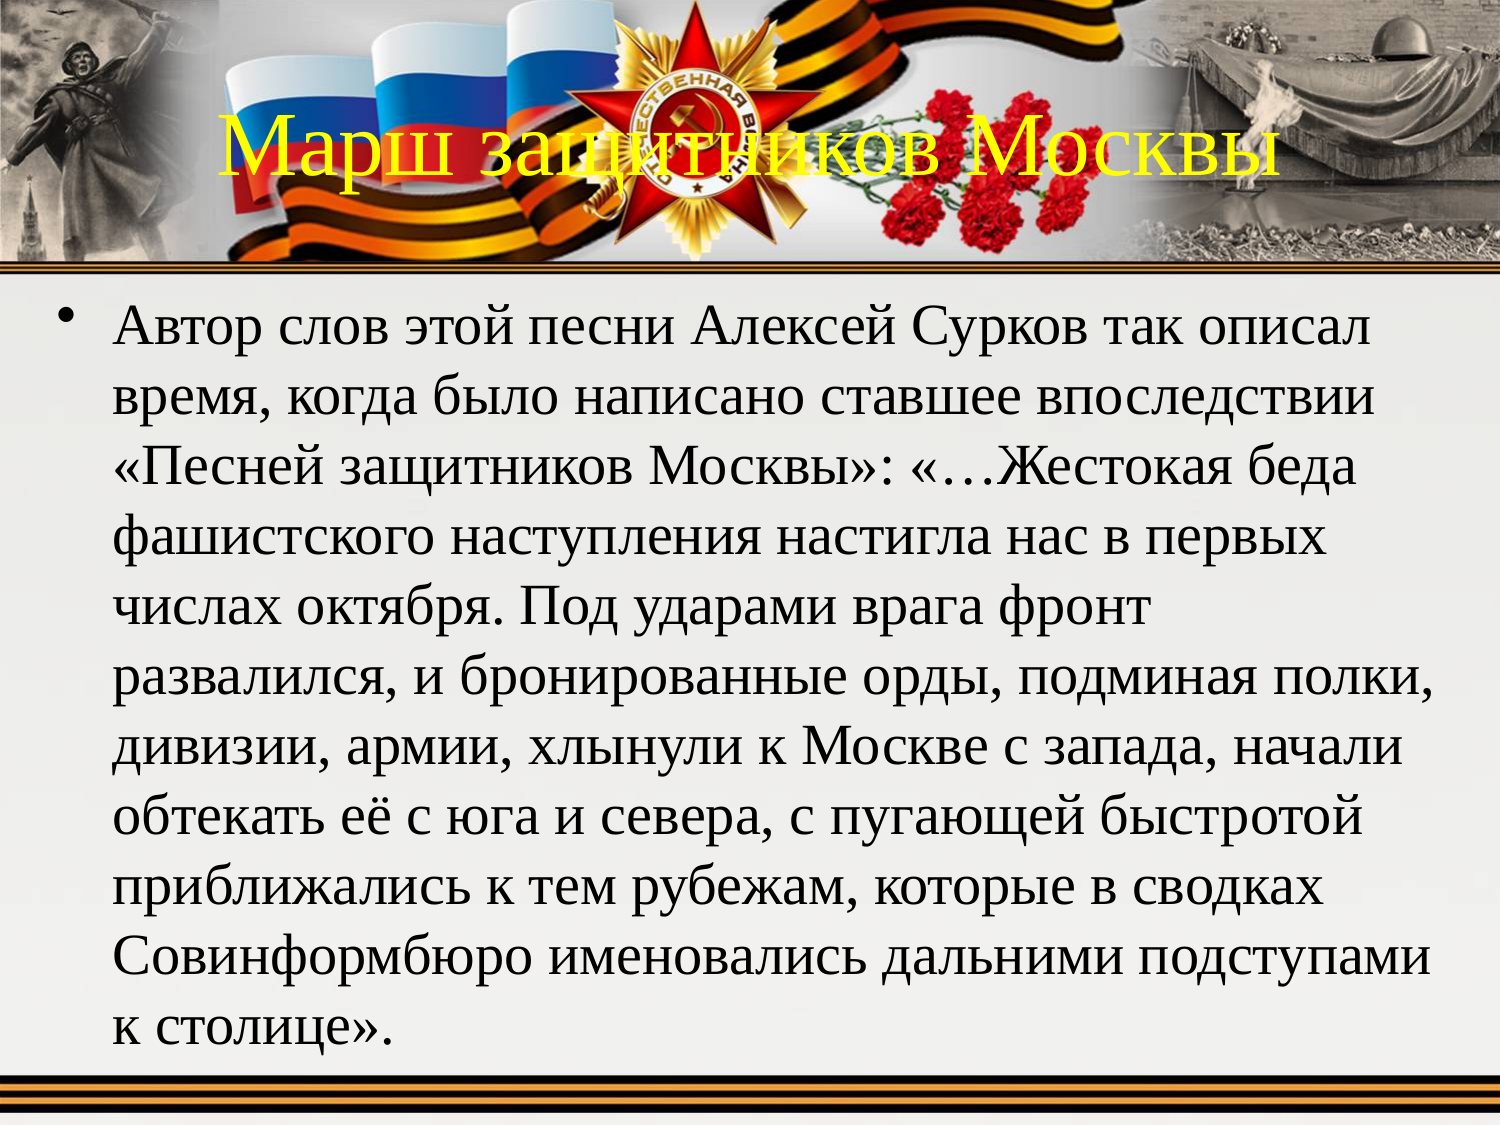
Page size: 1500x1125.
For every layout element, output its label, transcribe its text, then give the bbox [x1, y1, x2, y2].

picture [0, 0, 1500, 1125]
list Автор слов этой песни Алексей Сурков так описал время, когда было написано ставшее впоследствии «Песней защитников Москвы»: «…Жестокая беда фашистского наступления настигла нас в первых числах октября. Под ударами врага фронт развалился, и бронированные орды, подминая полки, дивизии, армии, хлынули к Москве с запада, начали обтекать её с юга и севера, с пугающей быстротой приближались к тем рубежам, которые в сводках Совинформбюро именовались дальними подступами к столице». [41, 278, 1459, 1059]
title Марш защитников Москвы [74, 44, 1426, 233]
